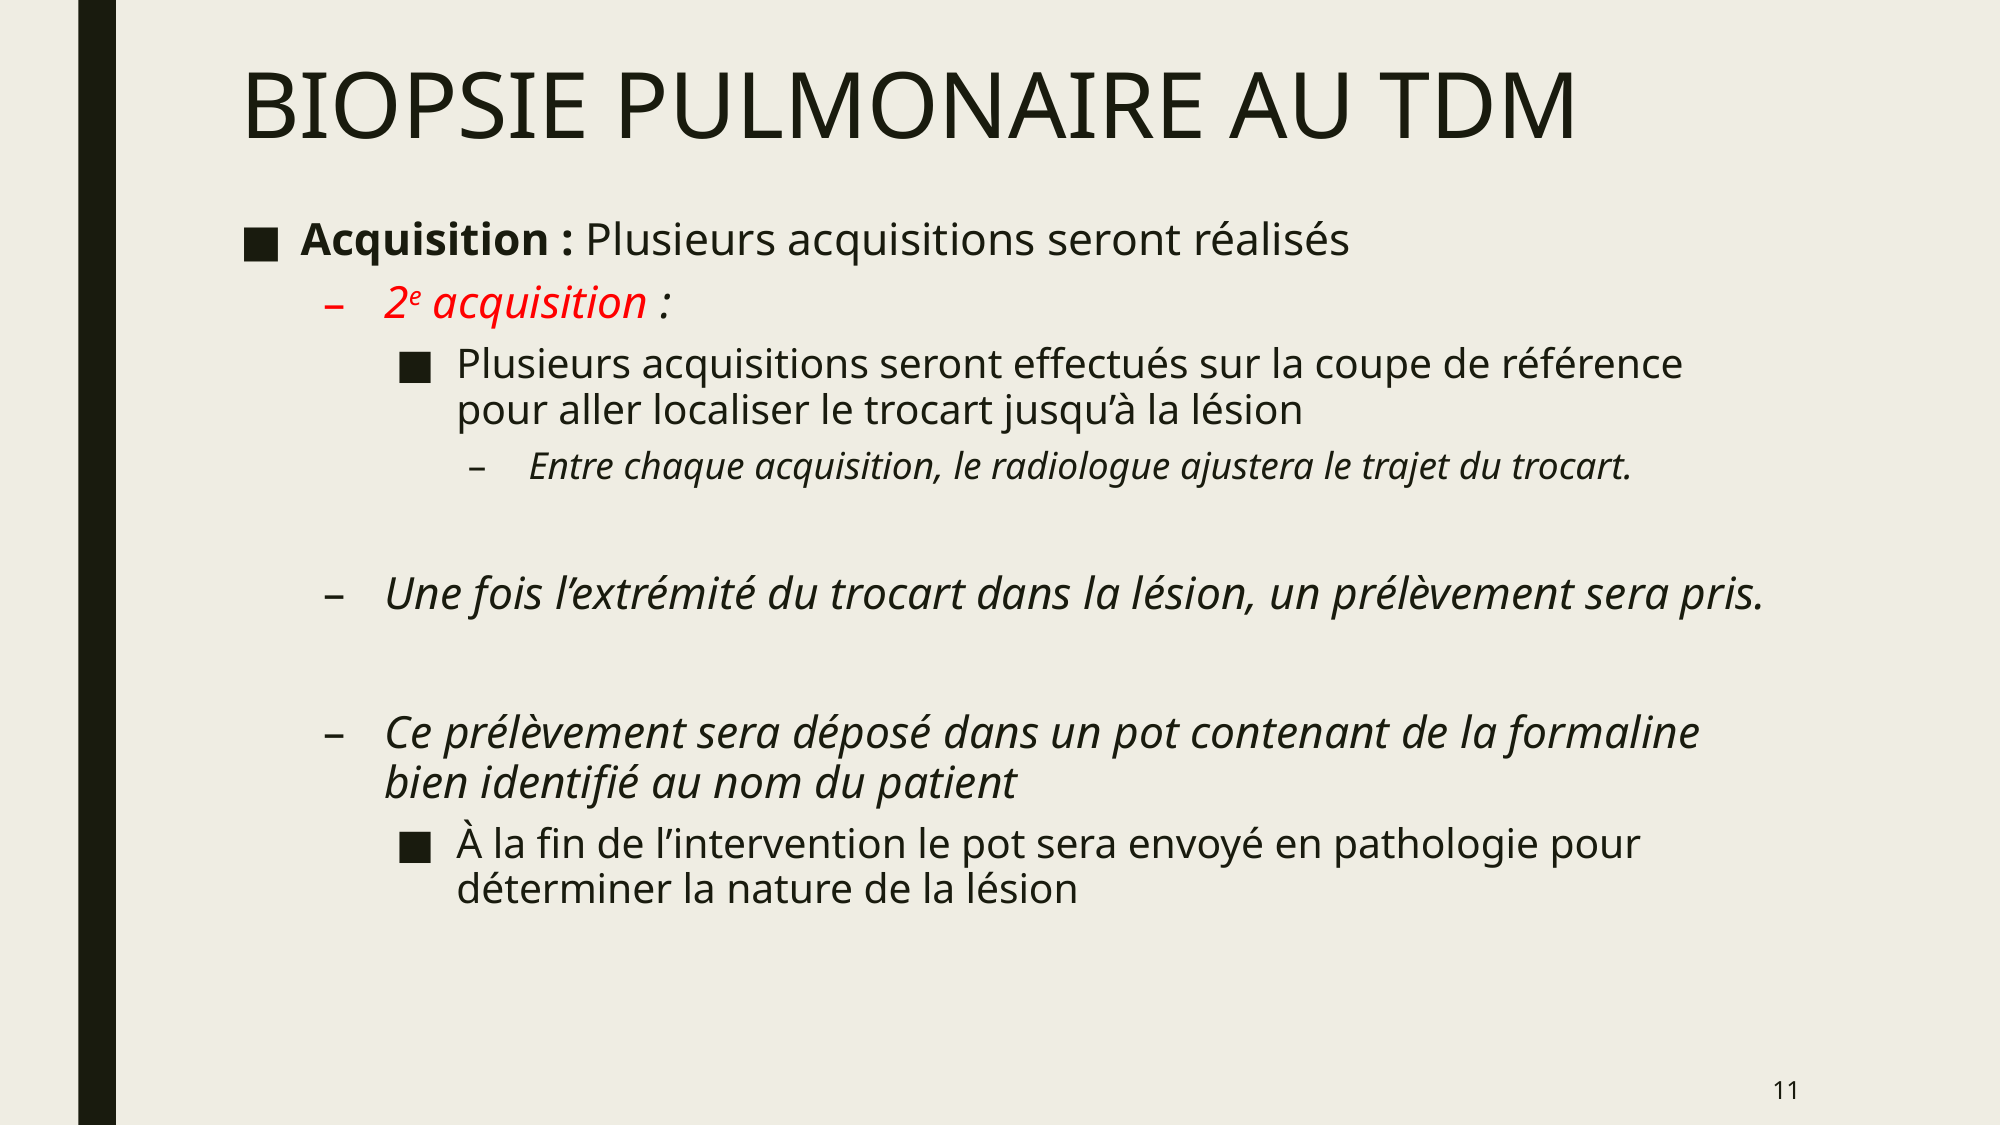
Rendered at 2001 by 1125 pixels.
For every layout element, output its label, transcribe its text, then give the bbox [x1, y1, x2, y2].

title BIOPSIE PULMONAIRE AU TDM [225, 53, 1800, 188]
list Acquisition : Plusieurs acquisitions seront réalisés 2e acquisition : Plusieurs acquisitions seront effectués sur la coupe de référence pour aller localiser le trocart jusqu’à la lésion Entre chaque acquisition, le radiologue ajustera le trajet du trocart. Une fois l’extrémité du trocart dans la lésion, un prélèvement sera pris. Ce prélèvement sera déposé dans un pot contenant de la formaline bien identifié au nom du patient À la fin de l’intervention le pot sera envoyé en pathologie pour déterminer la nature de la lésion [225, 208, 1800, 963]
slide_number 11 [1553, 1058, 1816, 1125]
